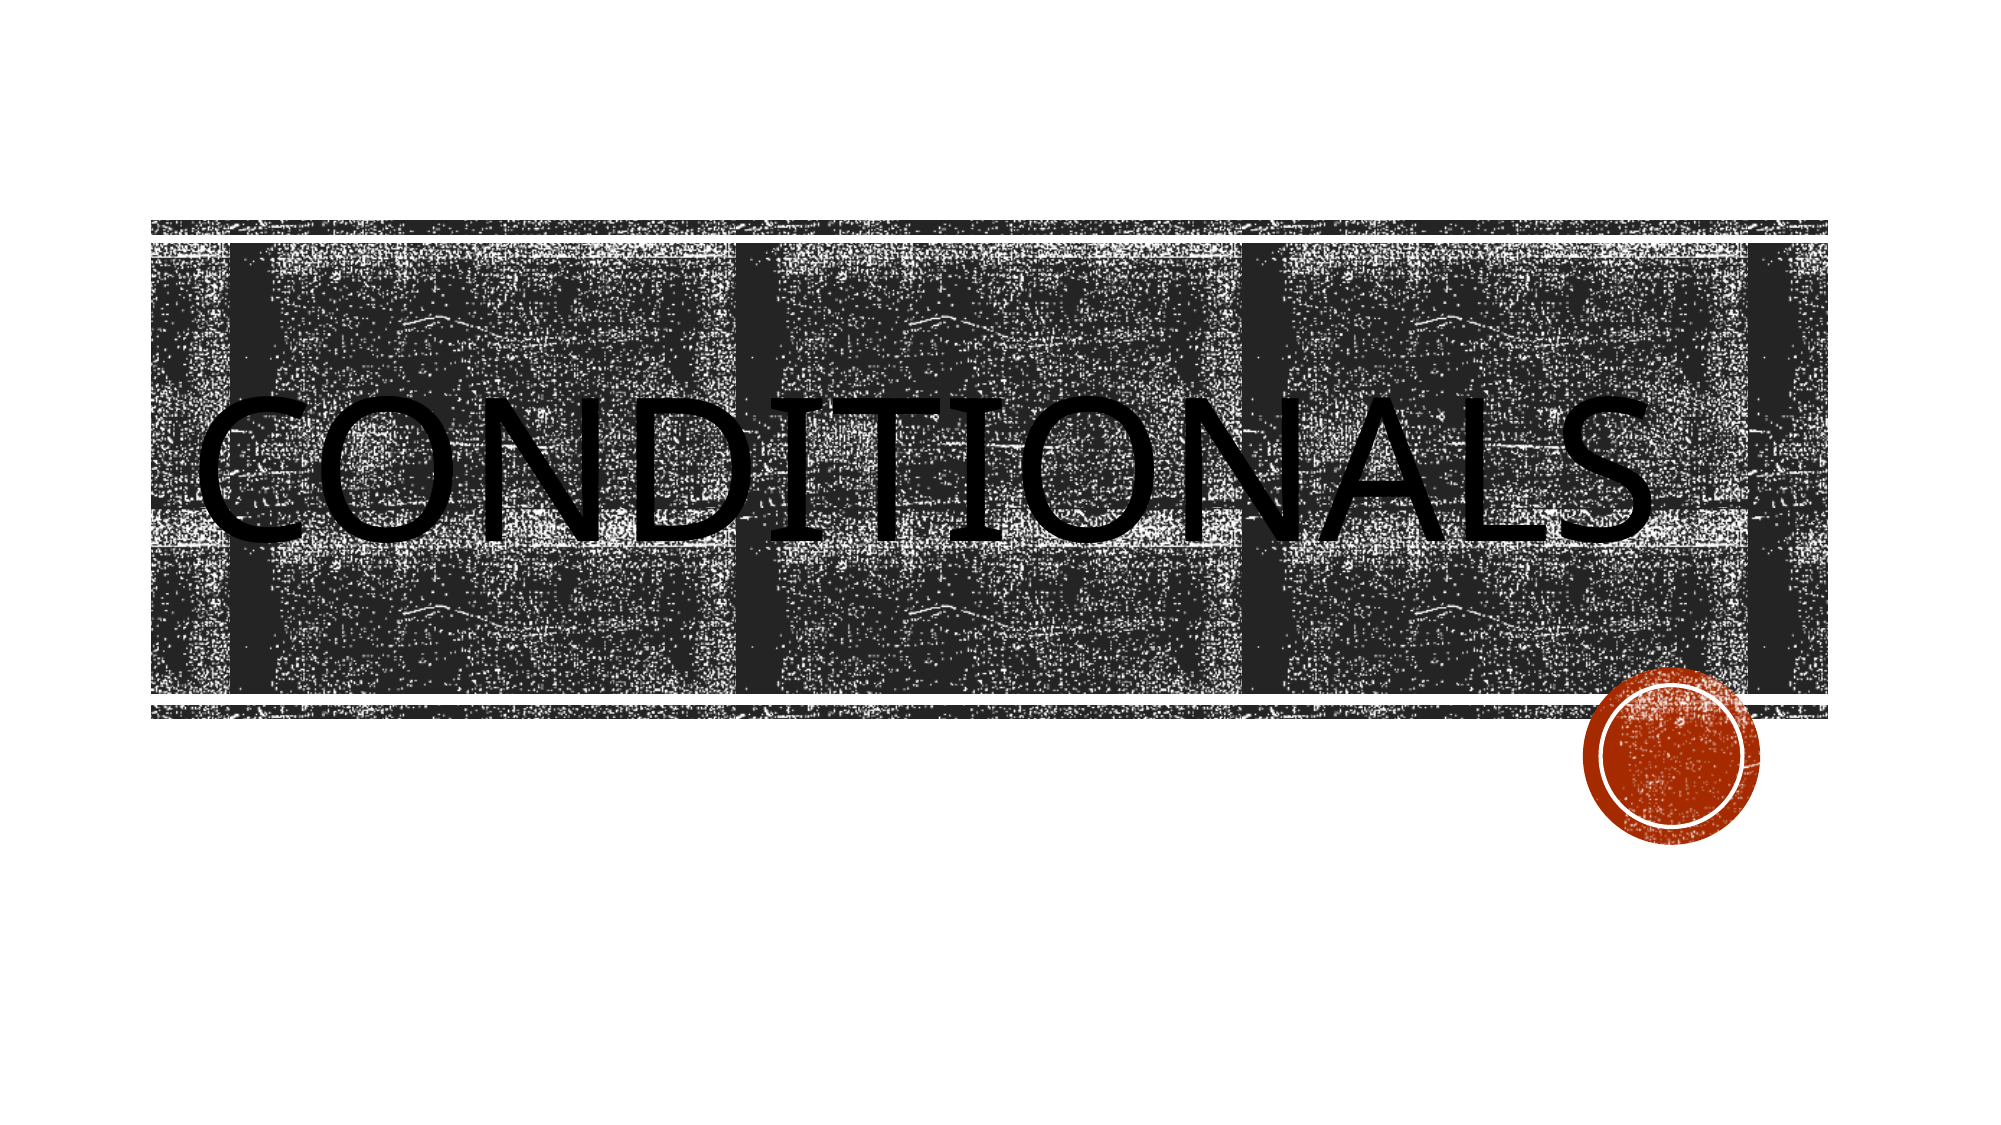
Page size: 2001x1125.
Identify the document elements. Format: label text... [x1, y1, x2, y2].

title Conditionals [172, 234, 1808, 733]
